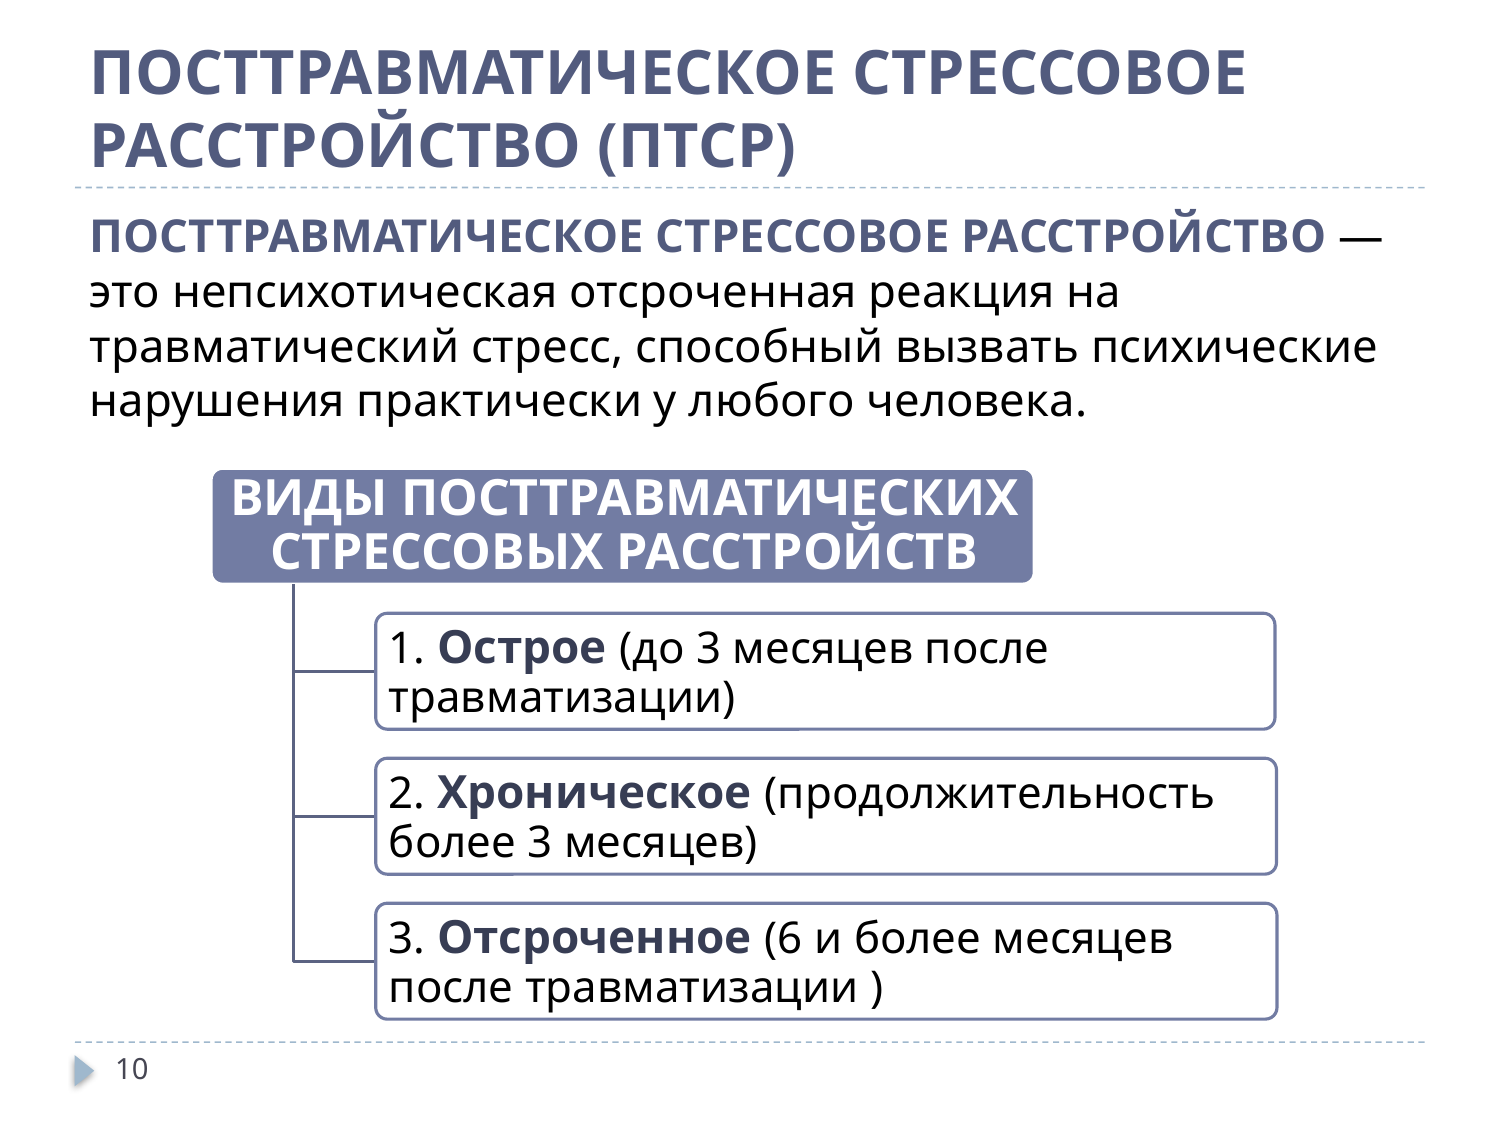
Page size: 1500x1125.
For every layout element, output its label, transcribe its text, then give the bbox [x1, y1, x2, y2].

title ПОСТТРАВМАТИЧЕСКОЕ СТРЕССОВОЕ РАССТРОЙСТВО (ПТСР) [75, 24, 1425, 188]
slide_number 10 [100, 1042, 426, 1103]
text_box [100, 467, 1389, 1020]
list ПОСТТРАВМАТИЧЕСКОЕ СТРЕССОВОЕ РАССТРОЙСТВО — это непсихотическая отсроченная реакция на травматический стресс, способный вызвать психические нарушения практически у любого человека. [75, 200, 1425, 468]
